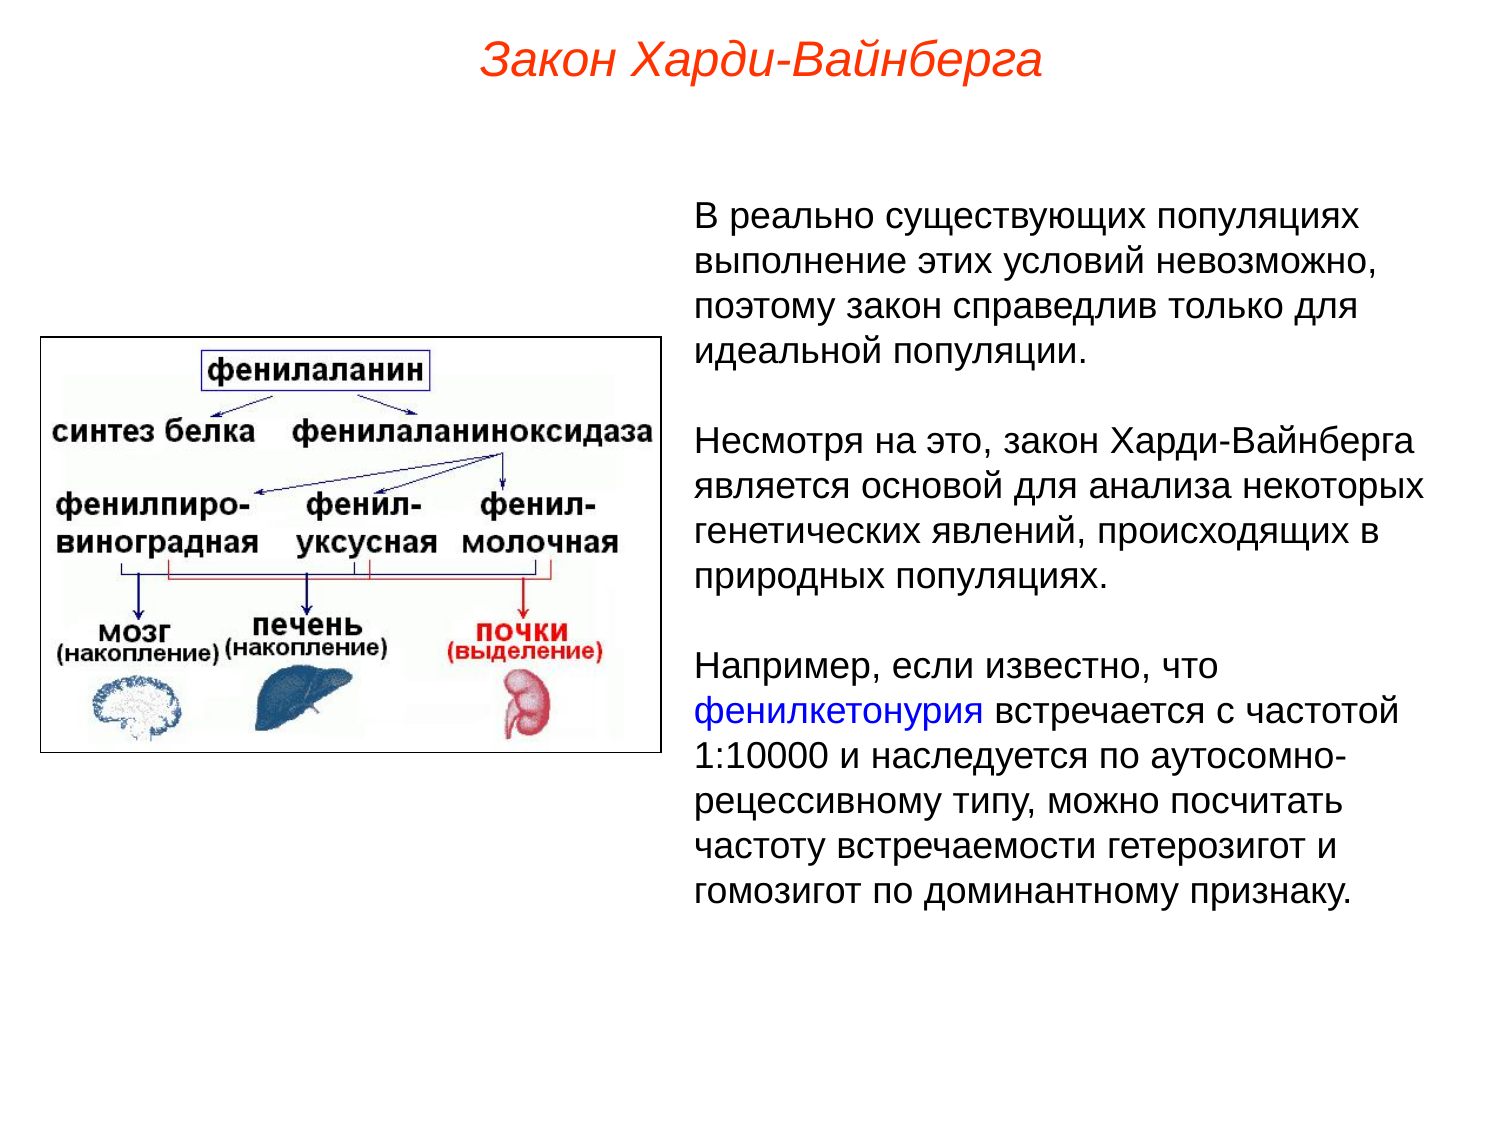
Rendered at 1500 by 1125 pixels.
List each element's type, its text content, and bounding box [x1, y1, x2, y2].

text_box В реально существующих популяциях выполнение этих условий невозможно, поэтому закон справедлив только для идеальной популяции. Несмотря на это, закон Харди-Вайнберга является основой для анализа некоторых генетических явлений, происходящих в природных популяциях. Например, если известно, что фенилкетонурия встречается с частотой 1:10000 и наследуется по аутосомно-рецессивному типу, можно посчитать частоту встречаемости гетерозигот и гомозигот по доминантному признаку. [679, 183, 1477, 919]
picture [40, 337, 661, 752]
text_box Закон Харди-Вайнберга [230, 18, 1294, 94]
